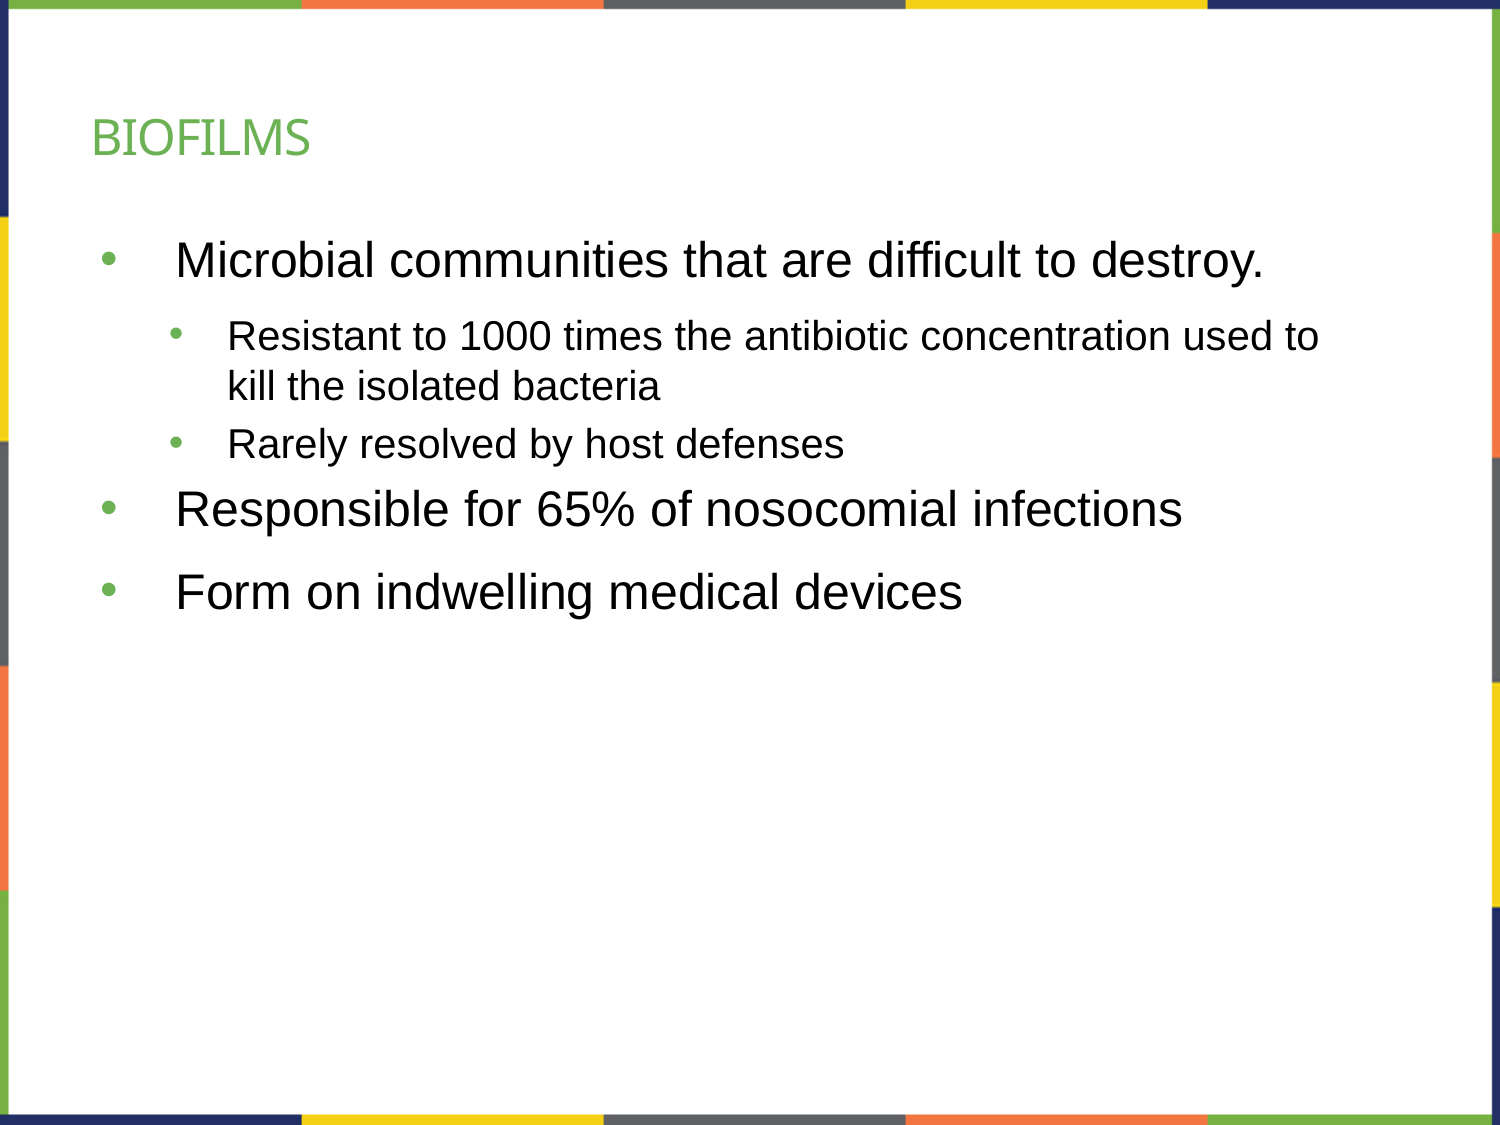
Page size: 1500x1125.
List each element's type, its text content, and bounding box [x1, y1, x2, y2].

picture [0, 0, 1500, 1125]
list Microbial communities that are difficult to destroy. Resistant to 1000 times the antibiotic concentration used to kill the isolated bacteria Rarely resolved by host defenses Responsible for 65% of nosocomial infections Form on indwelling medical devices [85, 220, 1388, 873]
title biofilms [75, 64, 1398, 173]
